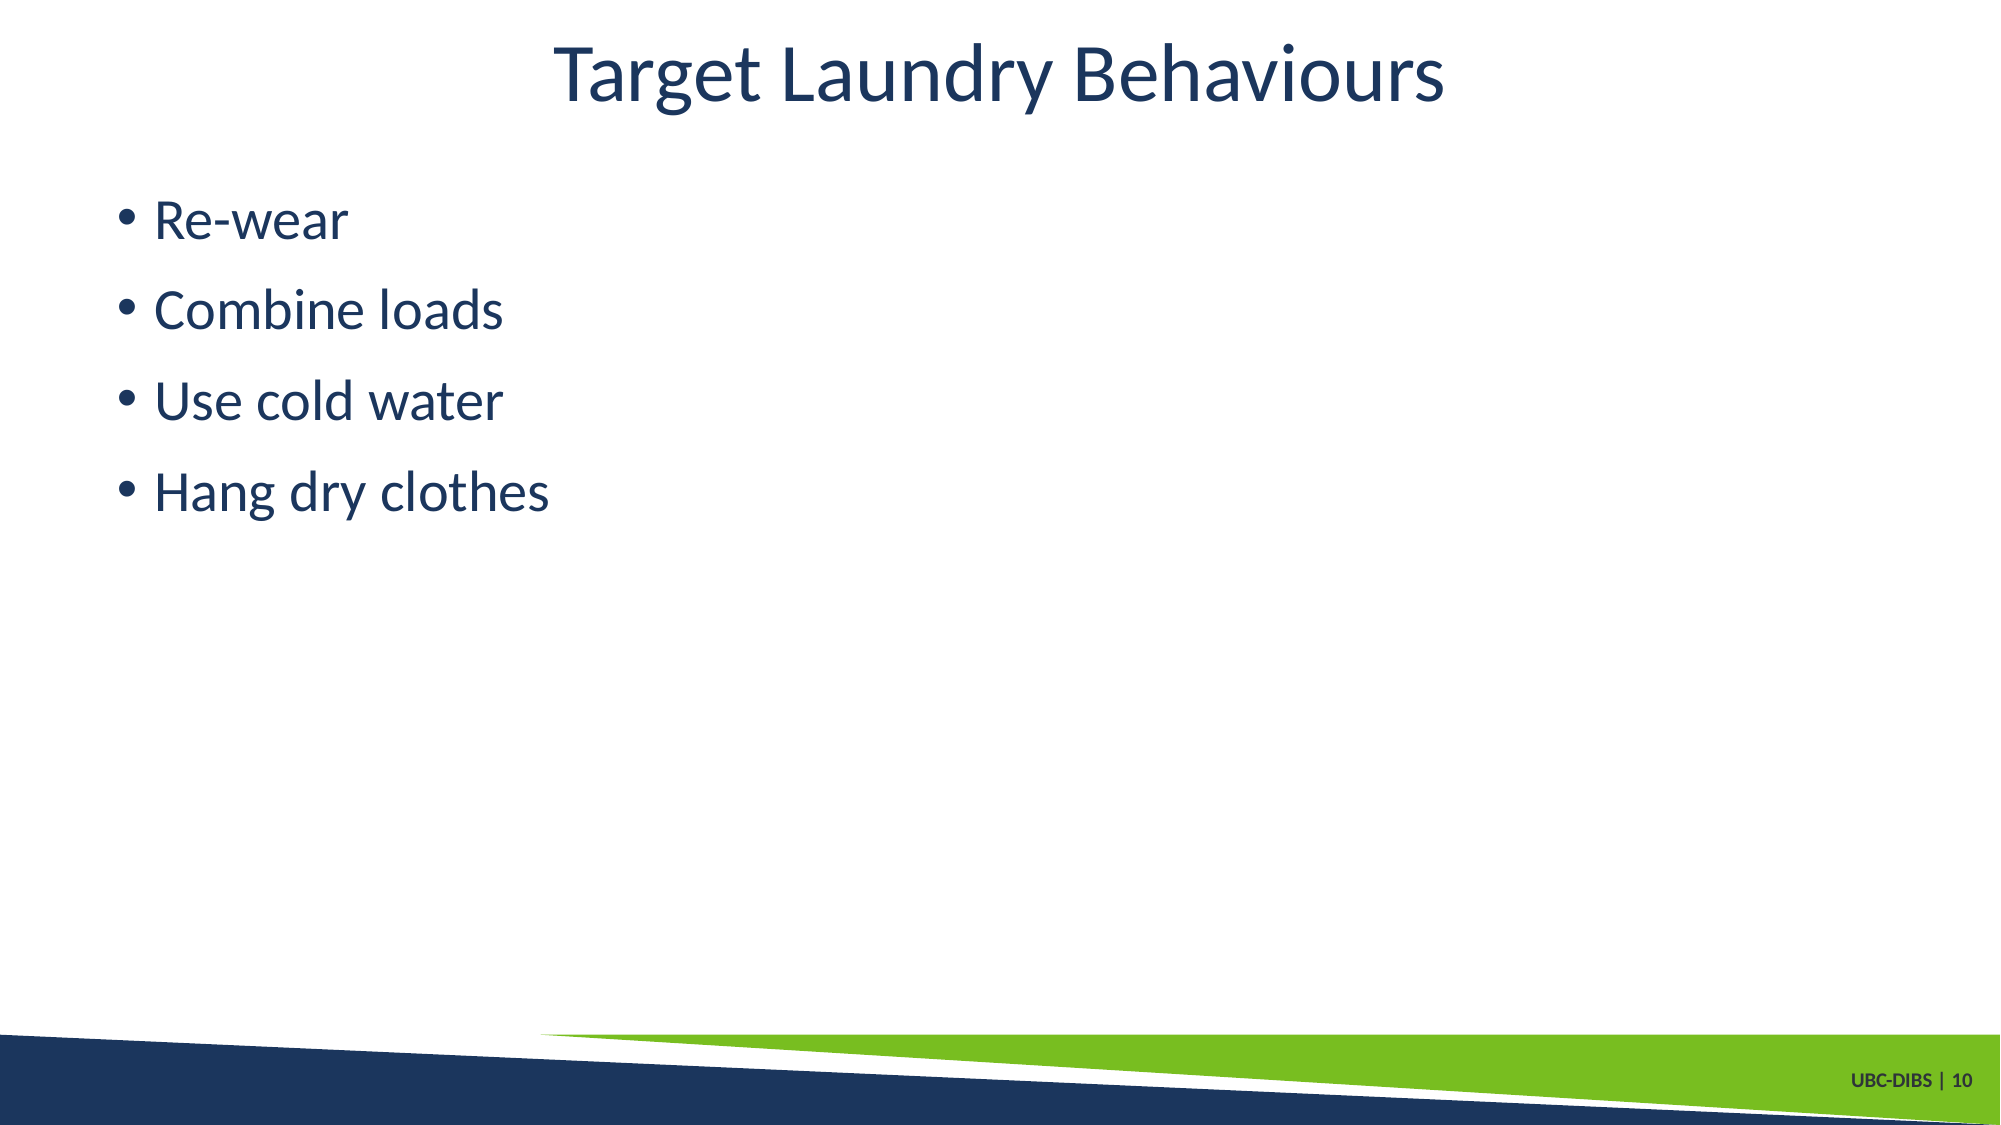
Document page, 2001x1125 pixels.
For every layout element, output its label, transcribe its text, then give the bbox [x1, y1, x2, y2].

title Target Laundry Behaviours [0, 0, 2000, 149]
list Re-wear Combine loads Use cold water Hang dry clothes [101, 173, 1900, 1014]
